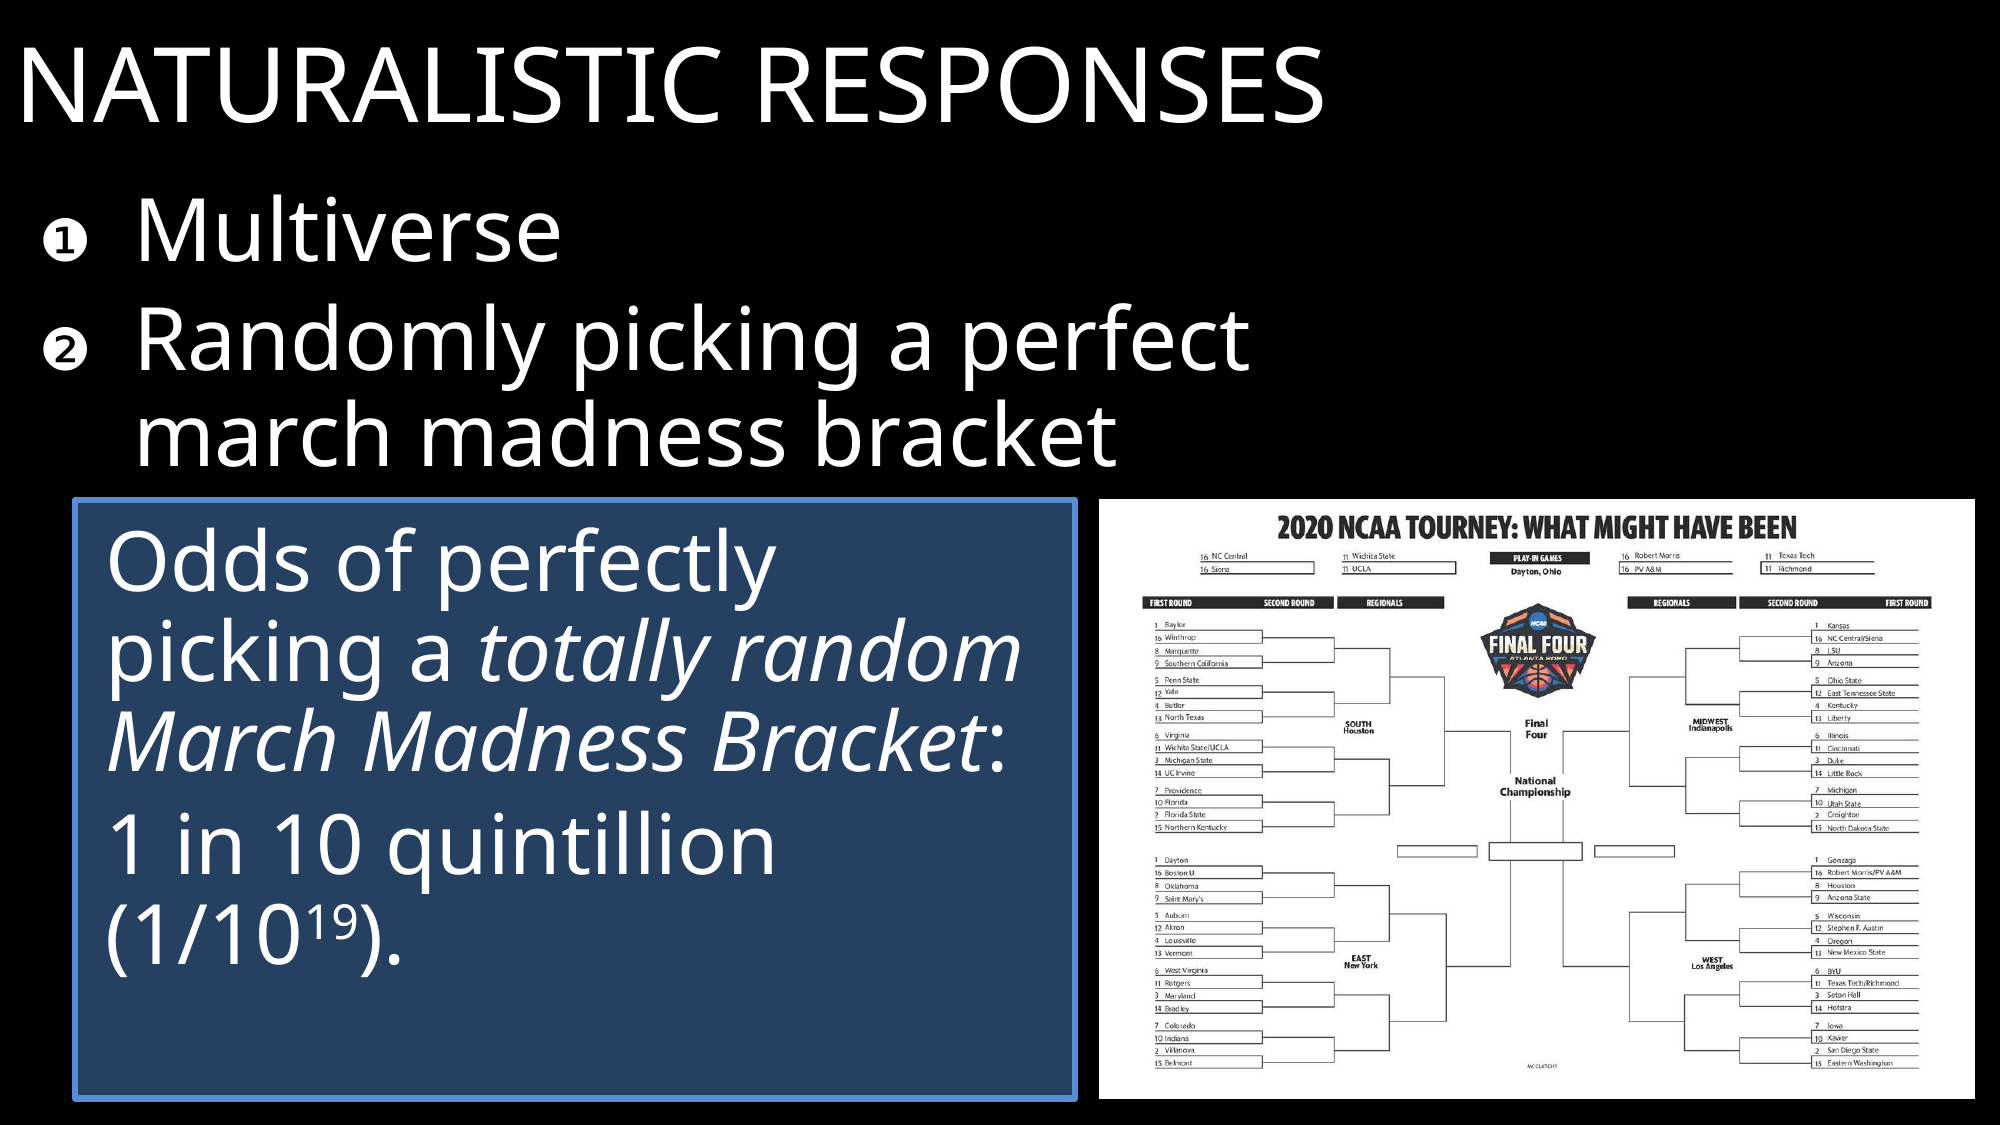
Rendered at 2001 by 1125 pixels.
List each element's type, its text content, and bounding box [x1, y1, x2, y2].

picture [1098, 499, 1976, 1099]
text_box ❶ Multiverse ❷ Randomly picking a perfect march madness bracket [24, 166, 1463, 703]
text_box [75, 500, 1075, 1099]
text_box Odds of perfectly picking a totally random March Madness Bracket: 1 in 10 quintillion (1/1019). [90, 512, 1074, 990]
text_box NATURALISTIC RESPONSES [0, 11, 1488, 152]
